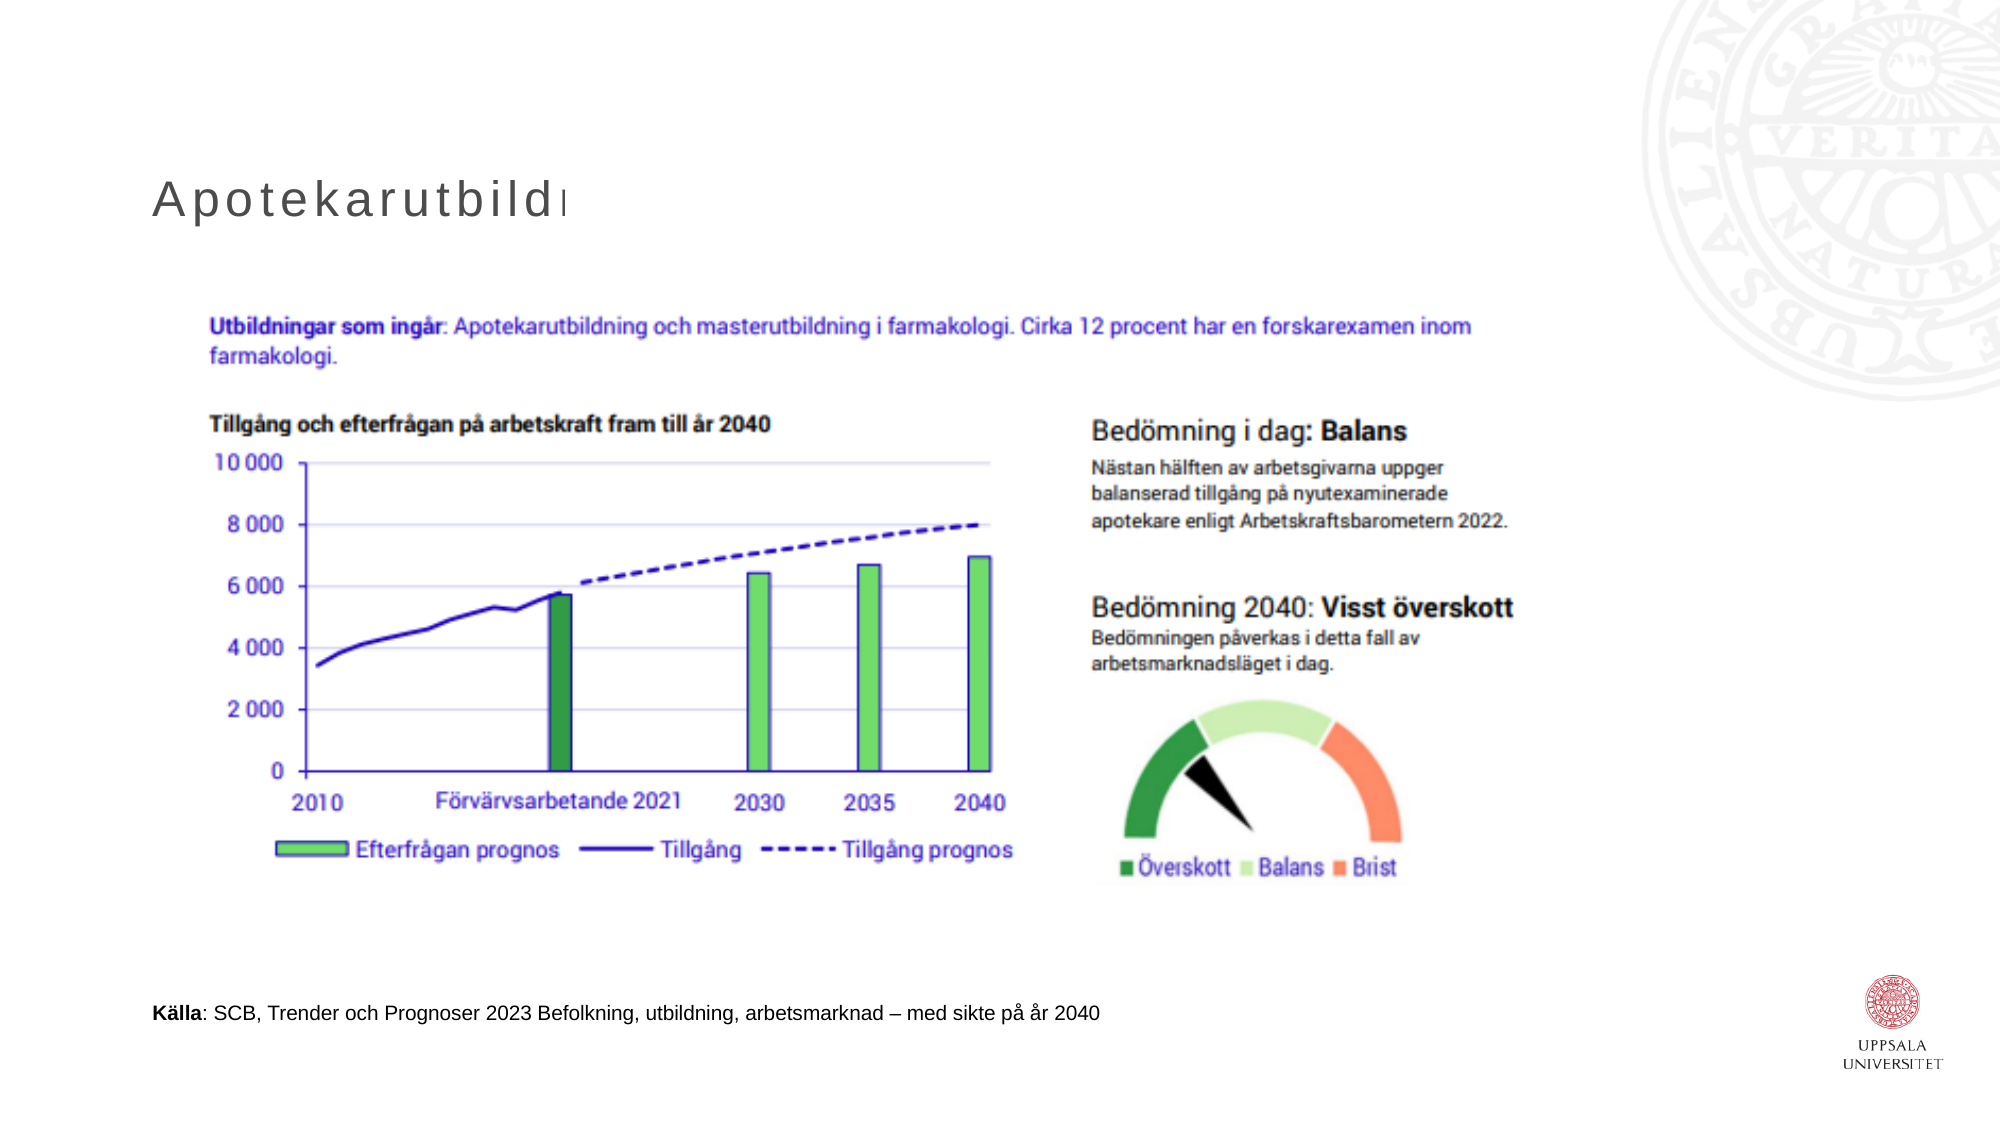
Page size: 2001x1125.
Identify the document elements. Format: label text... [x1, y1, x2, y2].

title Apotekarutbildning [137, 161, 1590, 235]
picture [125, 292, 1605, 907]
text_box Källa: SCB, Trender och Prognoser 2023 Befolkning, utbildning, arbetsmarknad – med sikte på år 2040 [137, 992, 1525, 1033]
